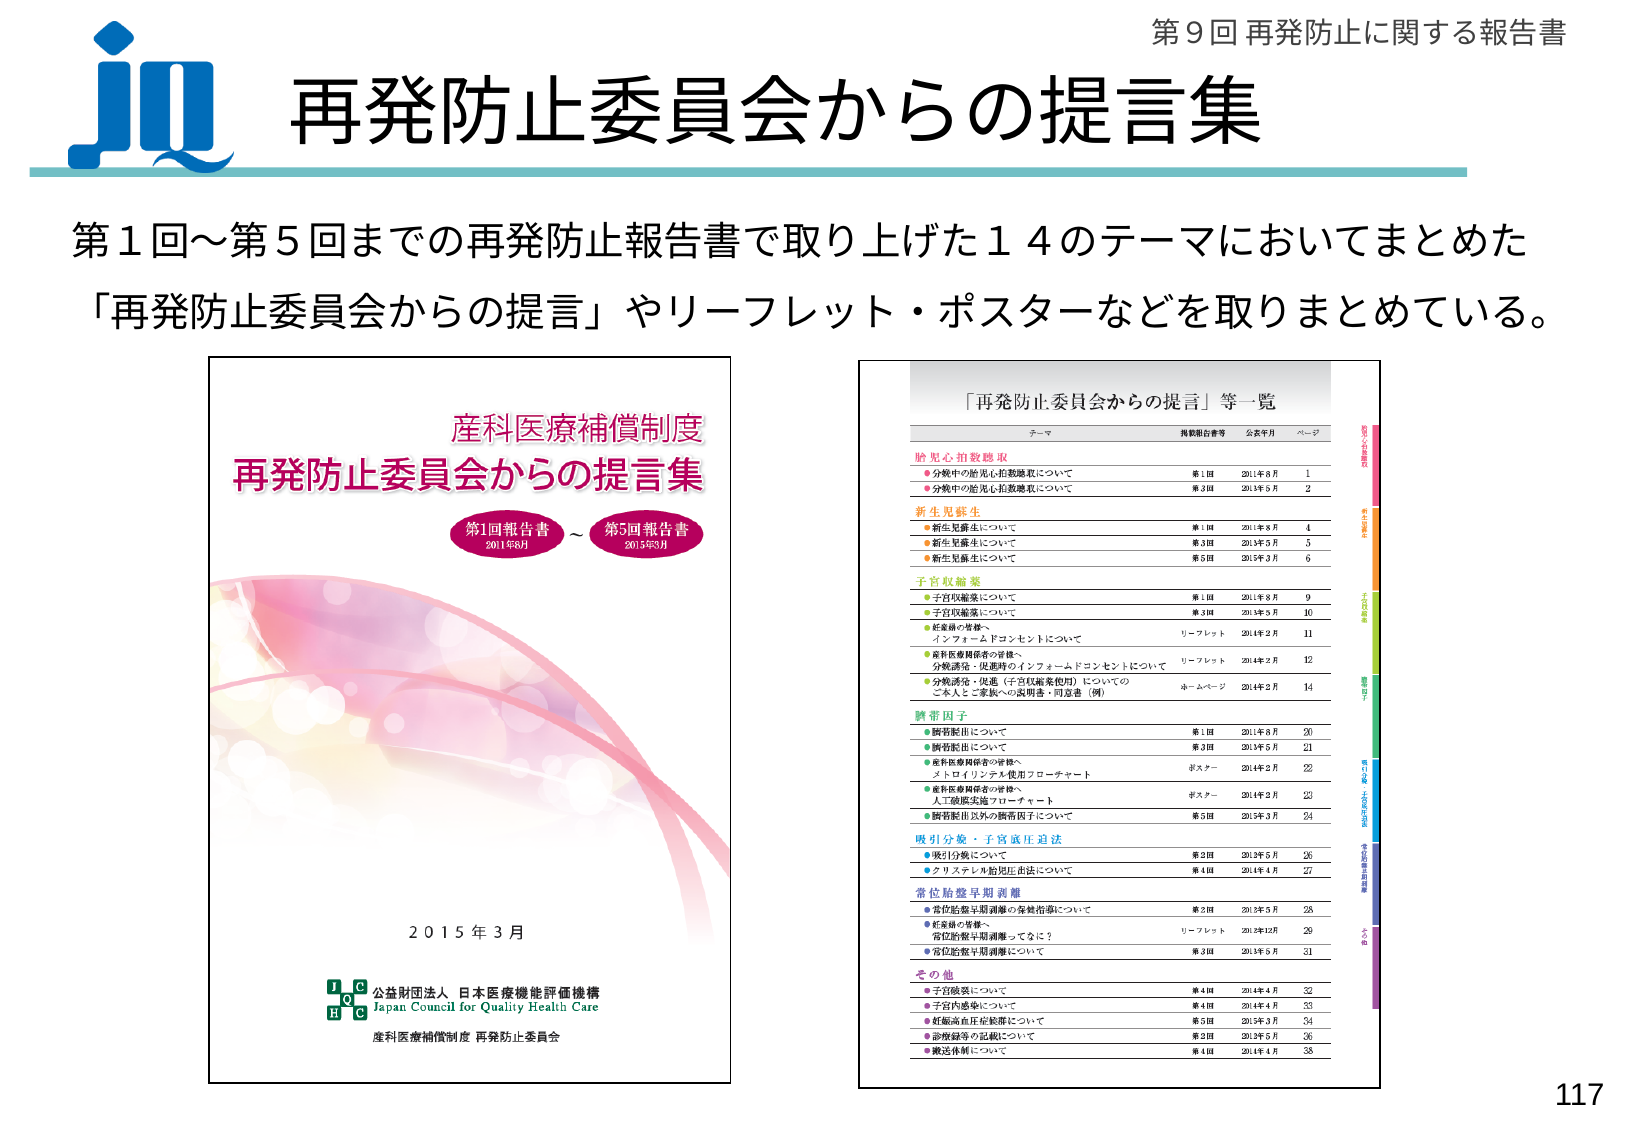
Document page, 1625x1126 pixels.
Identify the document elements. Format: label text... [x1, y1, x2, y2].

picture [209, 357, 730, 1083]
text_box 第１回～第５回までの再発防止報告書で取り上げた１４のテーマにおいてまとめた「再発防止委員会からの提言」やリーフレット・ポスターなどを取りまとめている。 [56, 184, 1598, 342]
text_box 再発防止委員会からの提言集 [273, 66, 1279, 163]
picture [859, 361, 1380, 1088]
picture [68, 21, 234, 173]
slide_number 116 [1241, 1066, 1621, 1126]
